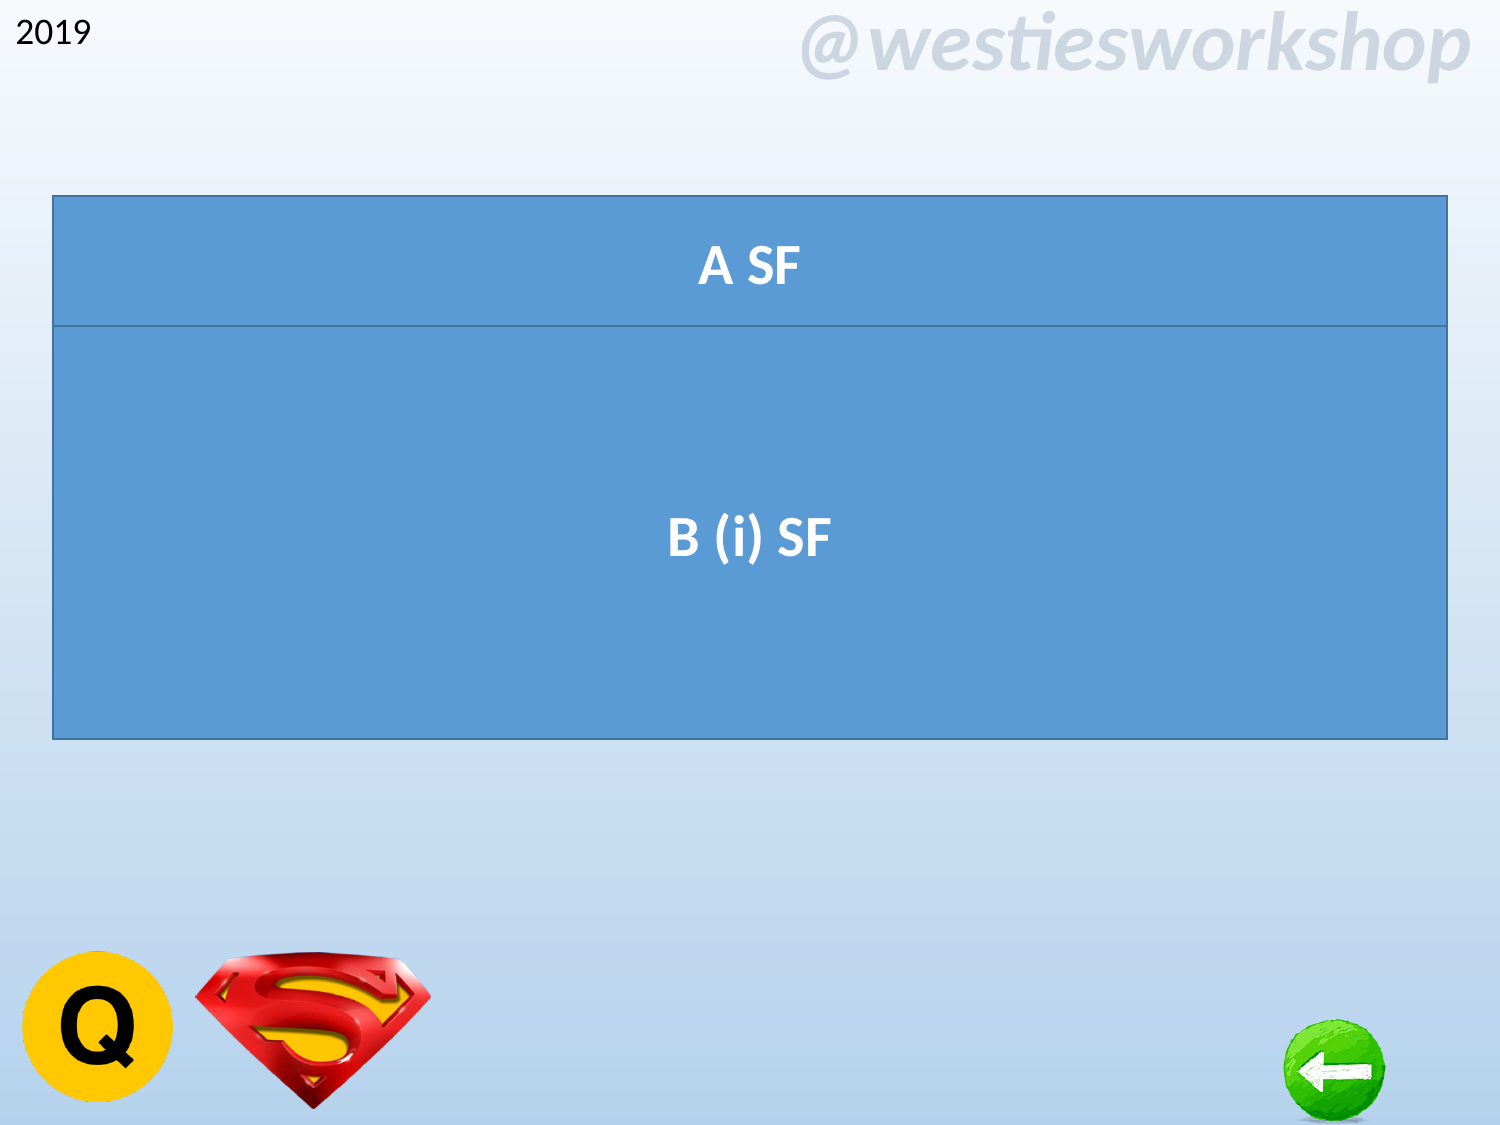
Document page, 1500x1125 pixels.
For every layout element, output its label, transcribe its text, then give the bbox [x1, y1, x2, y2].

picture [53, 196, 1447, 735]
text_box 2019 [0, 0, 115, 60]
picture [1281, 1019, 1387, 1125]
picture [0, 928, 432, 1125]
text_box B (i) SF [52, 325, 1448, 740]
